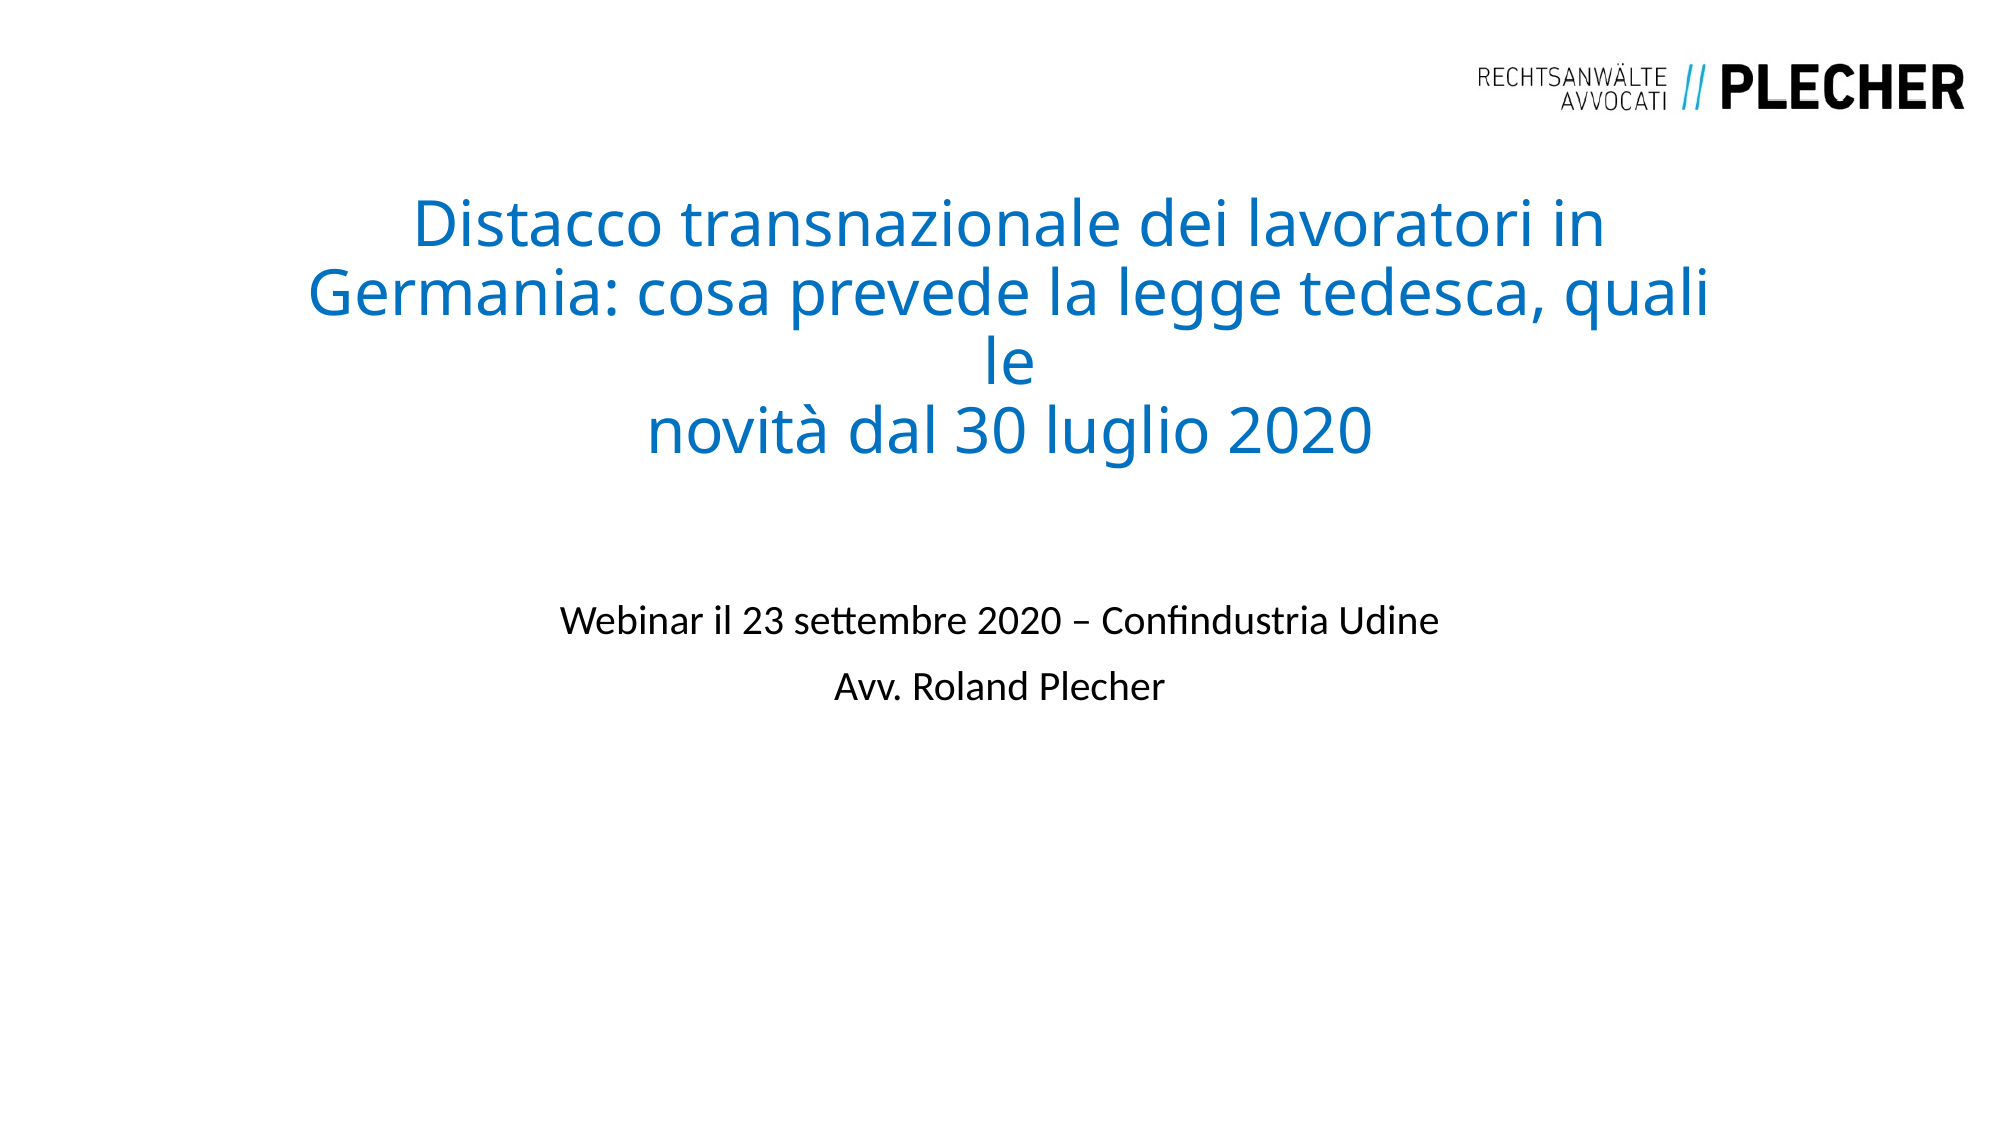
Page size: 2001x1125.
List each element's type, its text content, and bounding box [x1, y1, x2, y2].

subtitle Webinar il 23 settembre 2020 – Confindustria Udine Avv. Roland Plecher [249, 590, 1750, 863]
picture [1449, 0, 2000, 182]
title Distacco transnazionale dei lavoratori in Germania: cosa prevede la legge tedesca, quali le novità dal 30 luglio 2020 [270, 181, 1750, 590]
